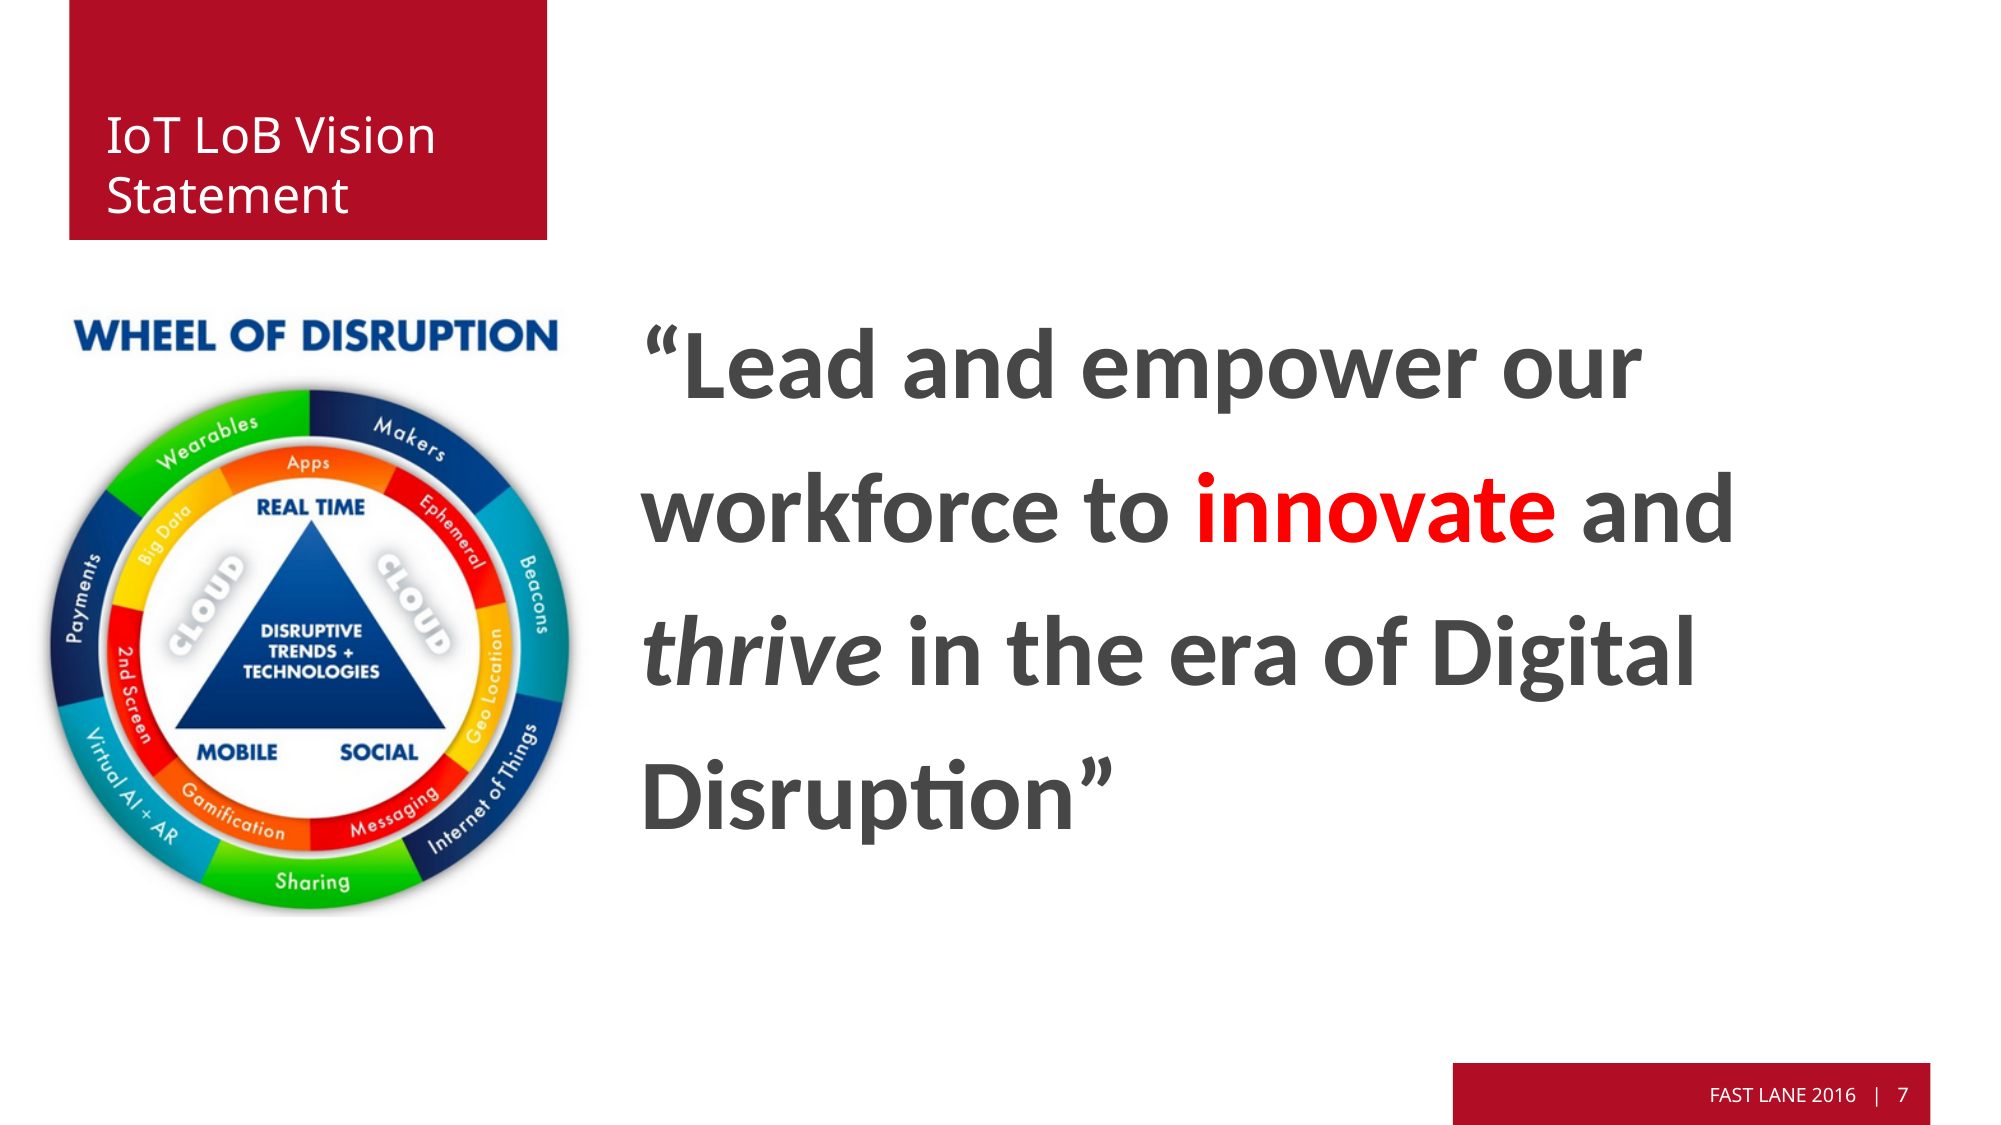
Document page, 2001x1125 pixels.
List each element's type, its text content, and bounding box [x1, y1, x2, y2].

list “Lead and empower our workforce to innovate and thrive in the era of Digital Disruption” [625, 266, 1824, 1014]
title IoT LoB Vision Statement [91, 11, 519, 232]
picture [0, 295, 625, 918]
